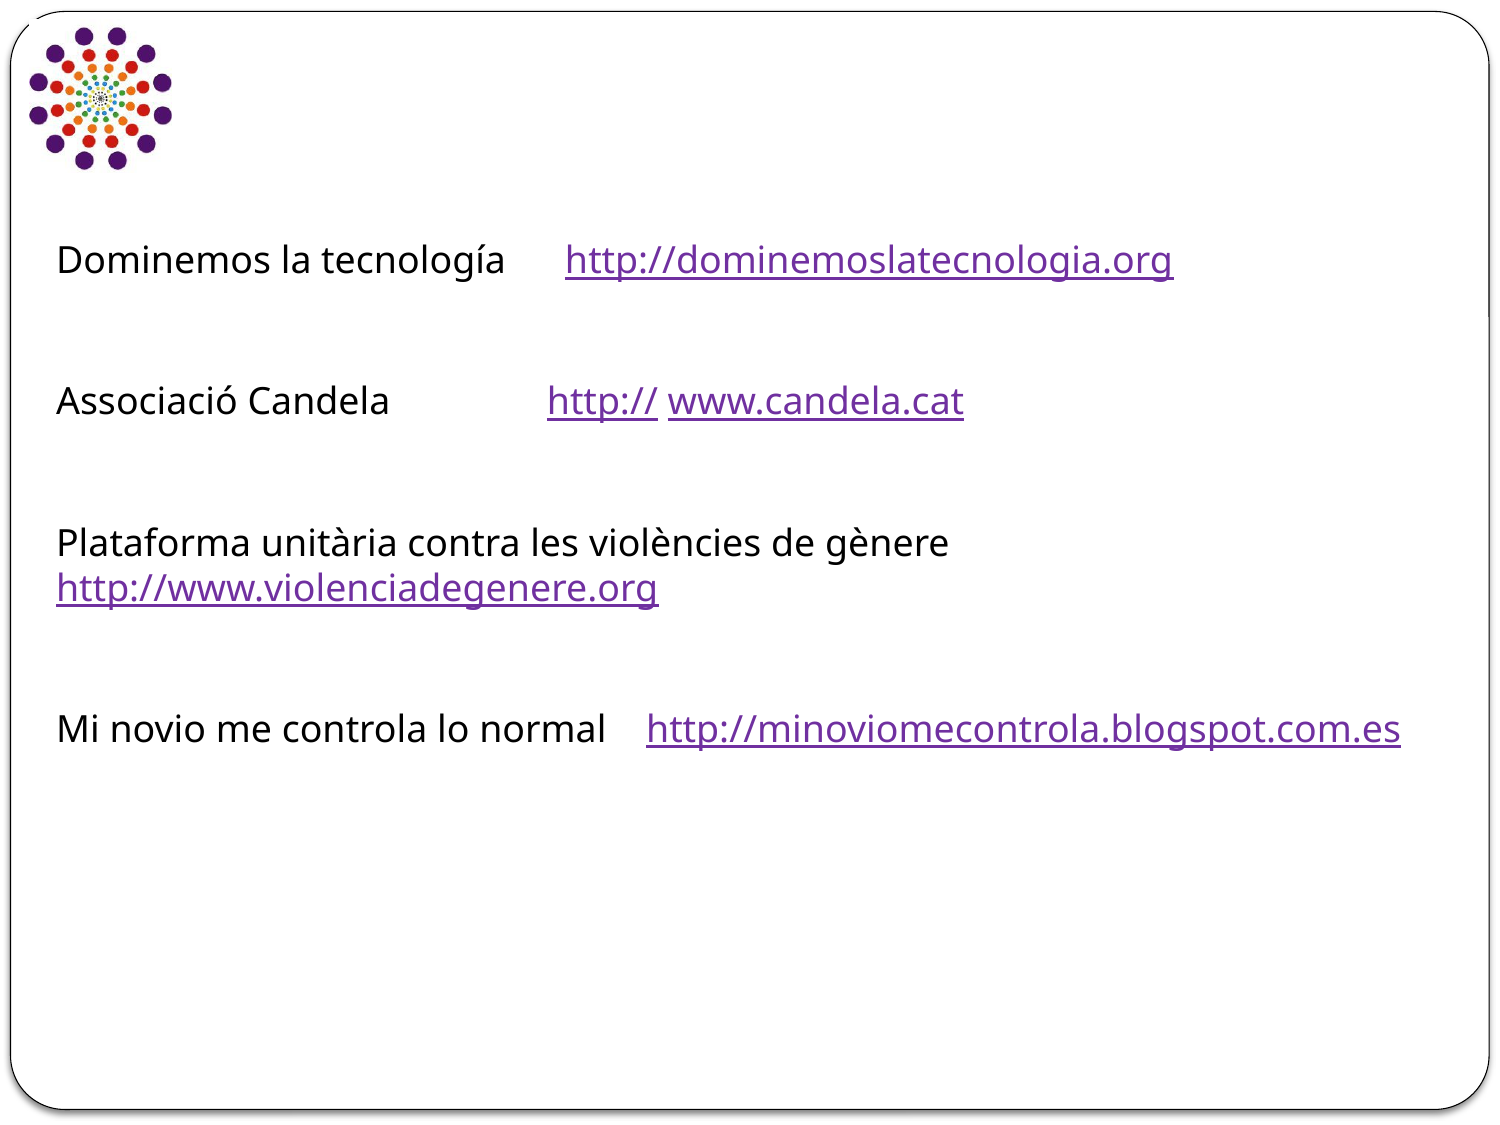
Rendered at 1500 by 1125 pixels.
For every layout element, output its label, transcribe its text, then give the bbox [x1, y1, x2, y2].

picture [29, 18, 172, 173]
text_box Dominemos la tecnología http://dominemoslatecnologia.org Associació Candela http:// www.candela.cat Plataforma unitària contra les violències de gènere http://www.violenciadegenere.org Mi novio me controla lo normal http://minoviomecontrola.blogspot.com.es [41, 229, 1500, 1125]
